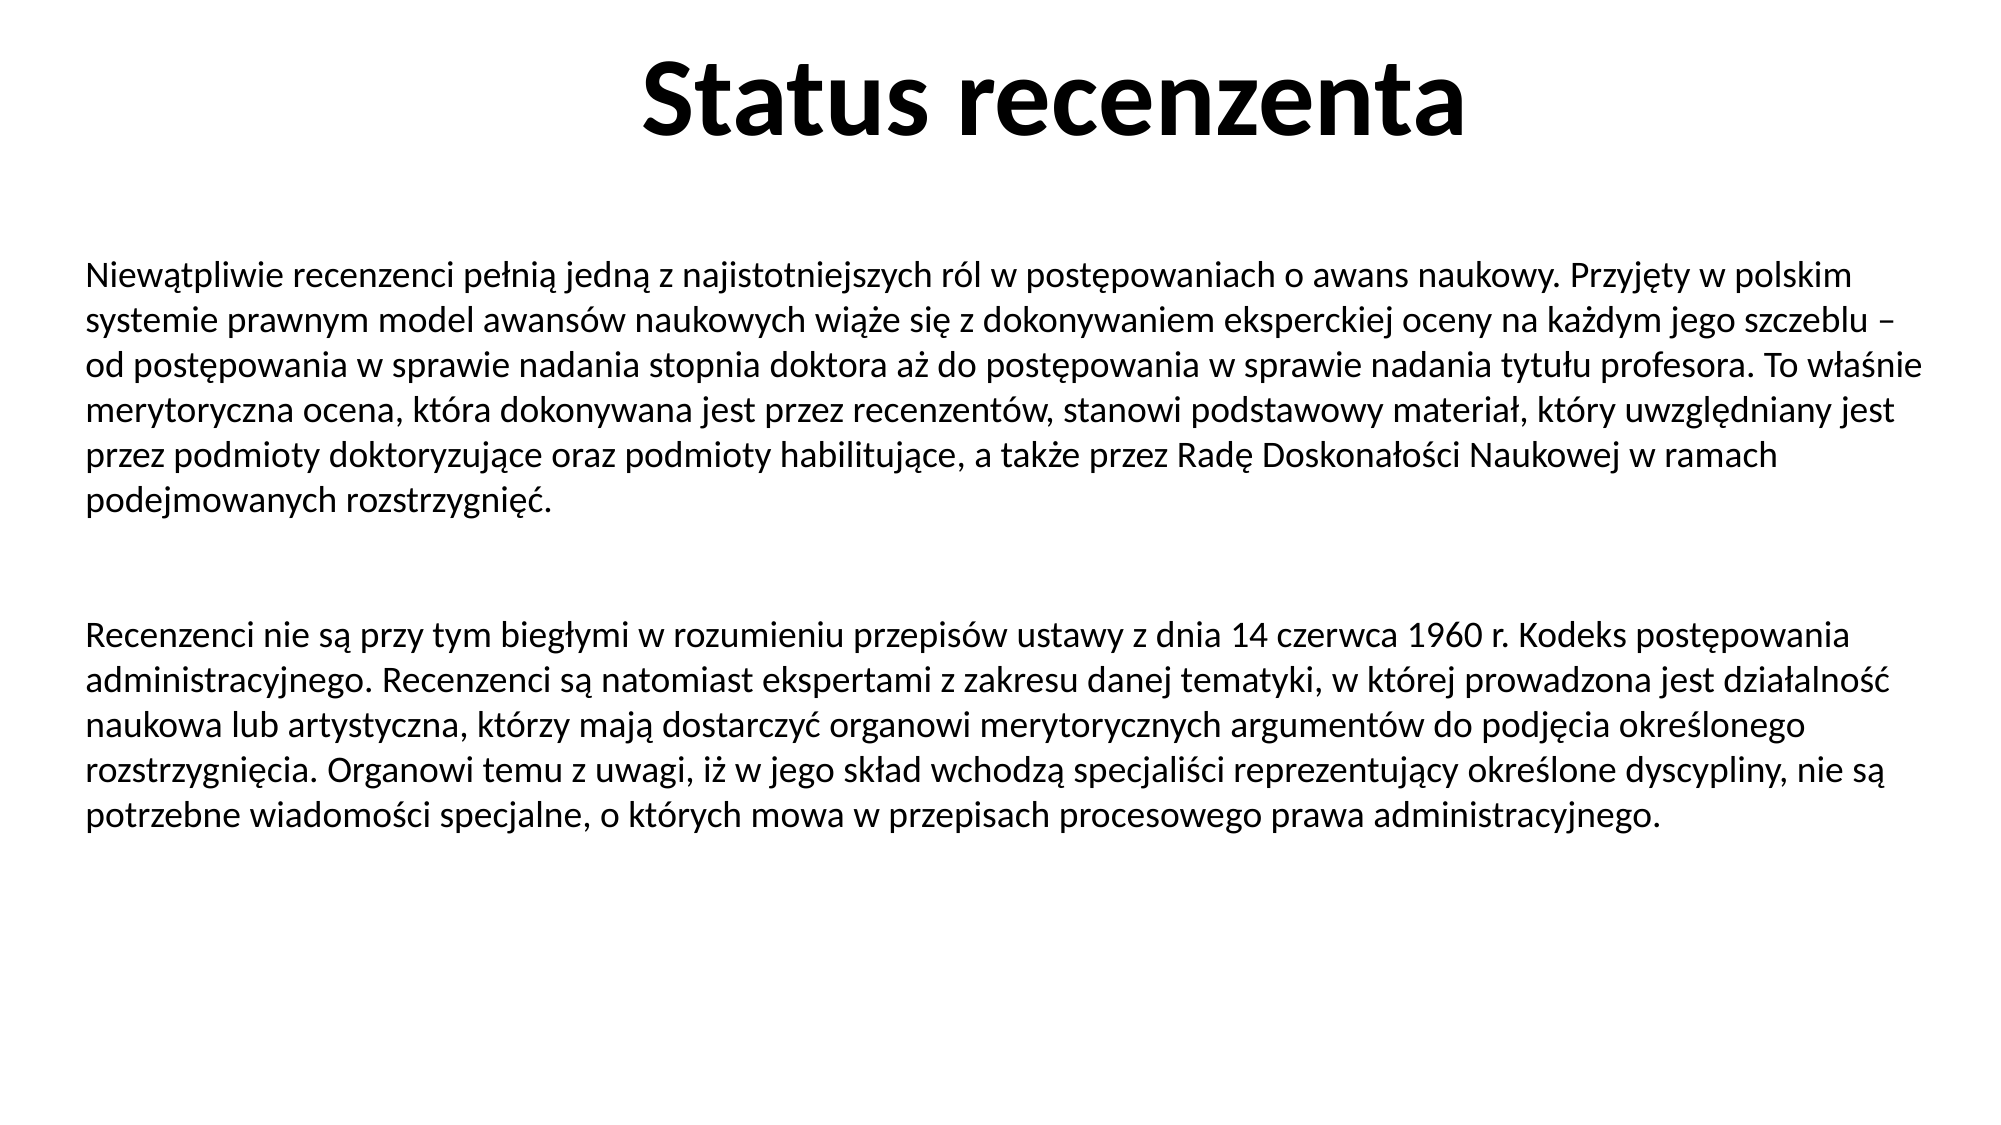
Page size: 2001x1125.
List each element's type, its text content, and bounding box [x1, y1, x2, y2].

text_box Status recenzenta [625, 15, 1484, 165]
text_box Niewątpliwie recenzenci pełnią jedną z najistotniejszych ról w postępowaniach o awans naukowy. Przyjęty w polskim systemie prawnym model awansów naukowych wiąże się z dokonywaniem eksperckiej oceny na każdym jego szczeblu – od postępowania w sprawie nadania stopnia doktora aż do postępowania w sprawie nadania tytułu profesora. To właśnie merytoryczna ocena, która dokonywana jest przez recenzentów, stanowi podstawowy materiał, który uwzględniany jest przez podmioty doktoryzujące oraz podmioty habilitujące, a także przez Radę Doskonałości Naukowej w ramach podejmowanych rozstrzygnięć. Recenzenci nie są przy tym biegłymi w rozumieniu przepisów ustawy z dnia 14 czerwca 1960 r. Kodeks postępowania administracyjnego. Recenzenci są natomiast ekspertami z zakresu danej tematyki, w której prowadzona jest działalność naukowa lub artystyczna, którzy mają dostarczyć organowi merytorycznych argumentów do podjęcia określonego rozstrzygnięcia. Organowi temu z uwagi, iż w jego skład wchodzą specjaliści reprezentujący określone dyscypliny, nie są potrzebne wiadomości specjalne, o których mowa w przepisach procesowego prawa administracyjnego. [70, 242, 1943, 842]
